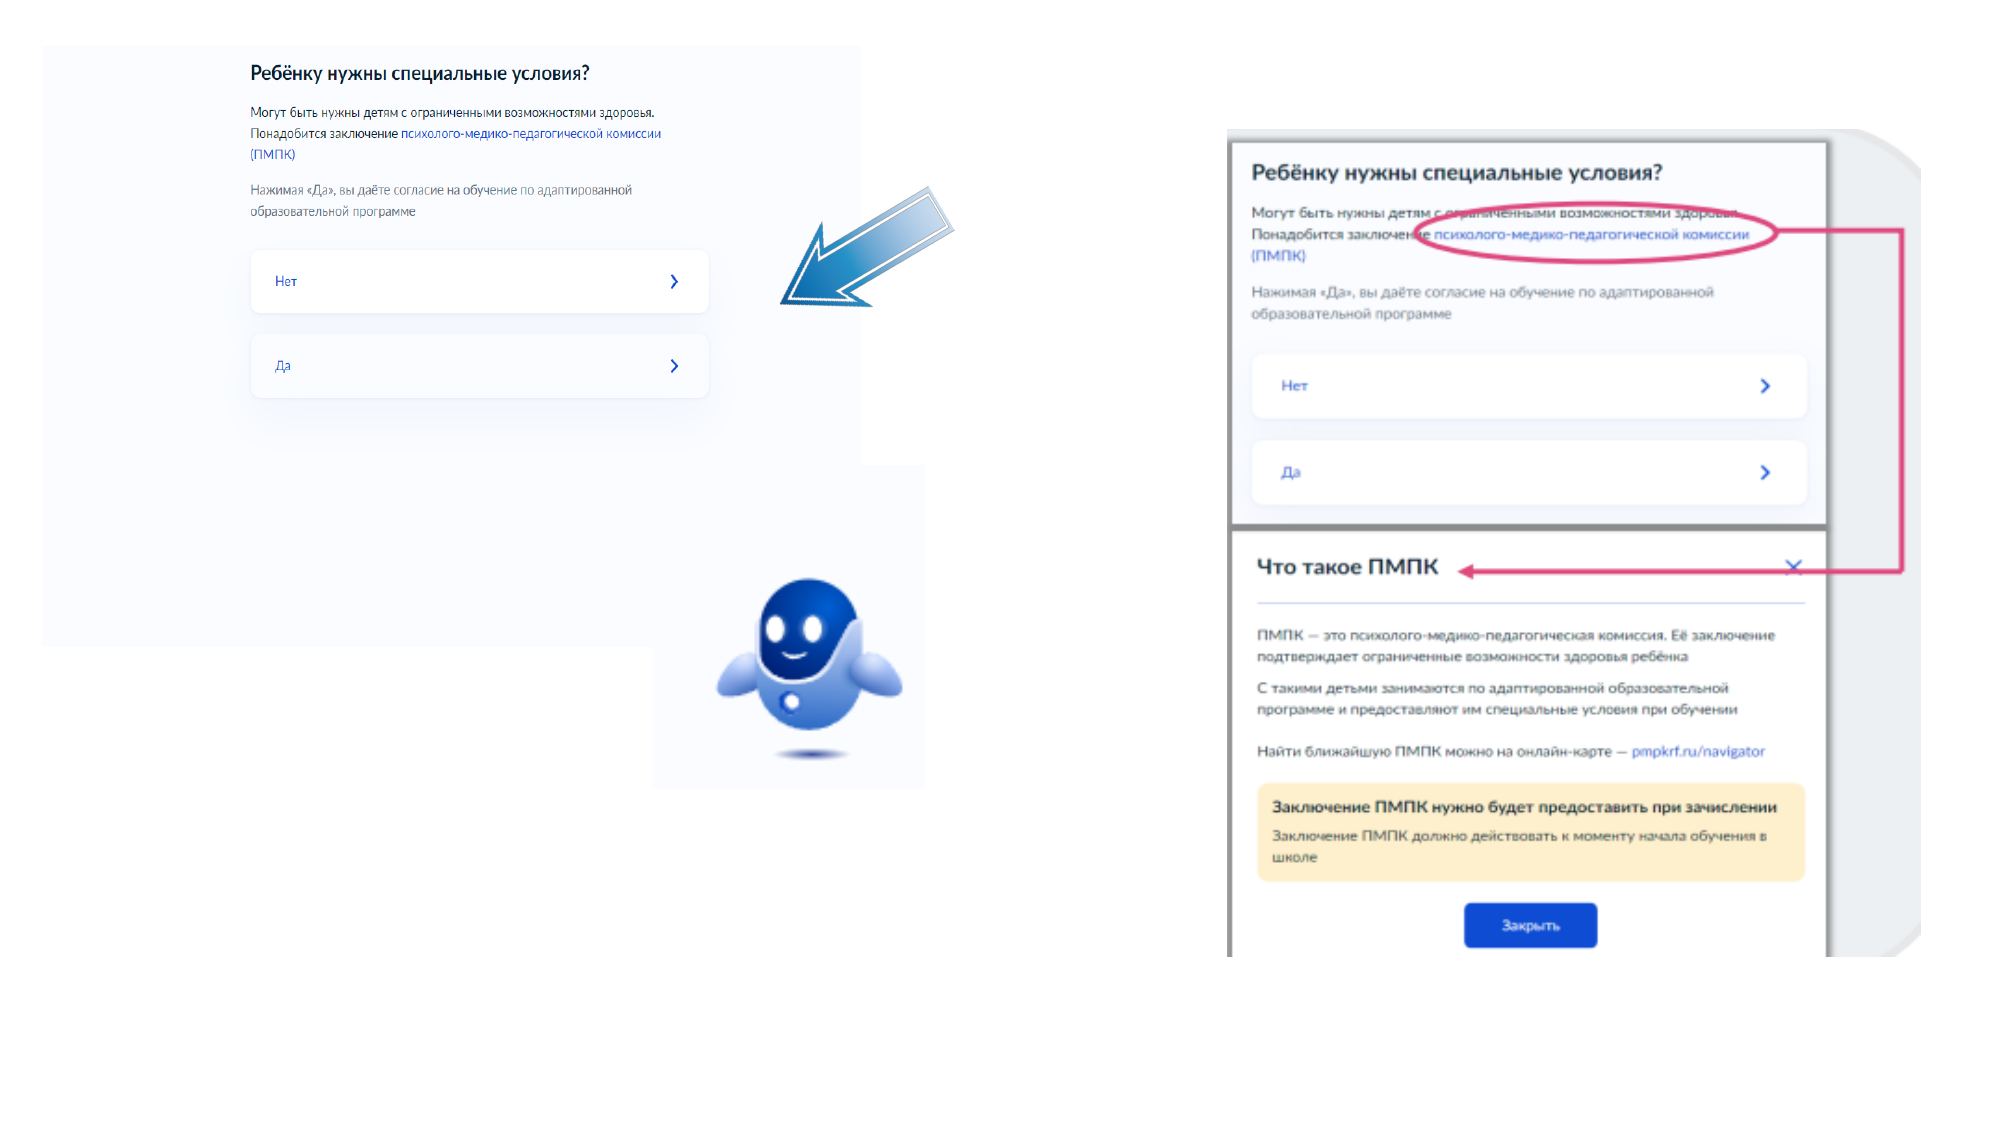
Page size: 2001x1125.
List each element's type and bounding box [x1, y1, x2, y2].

picture [1227, 129, 1921, 957]
picture [42, 46, 966, 789]
